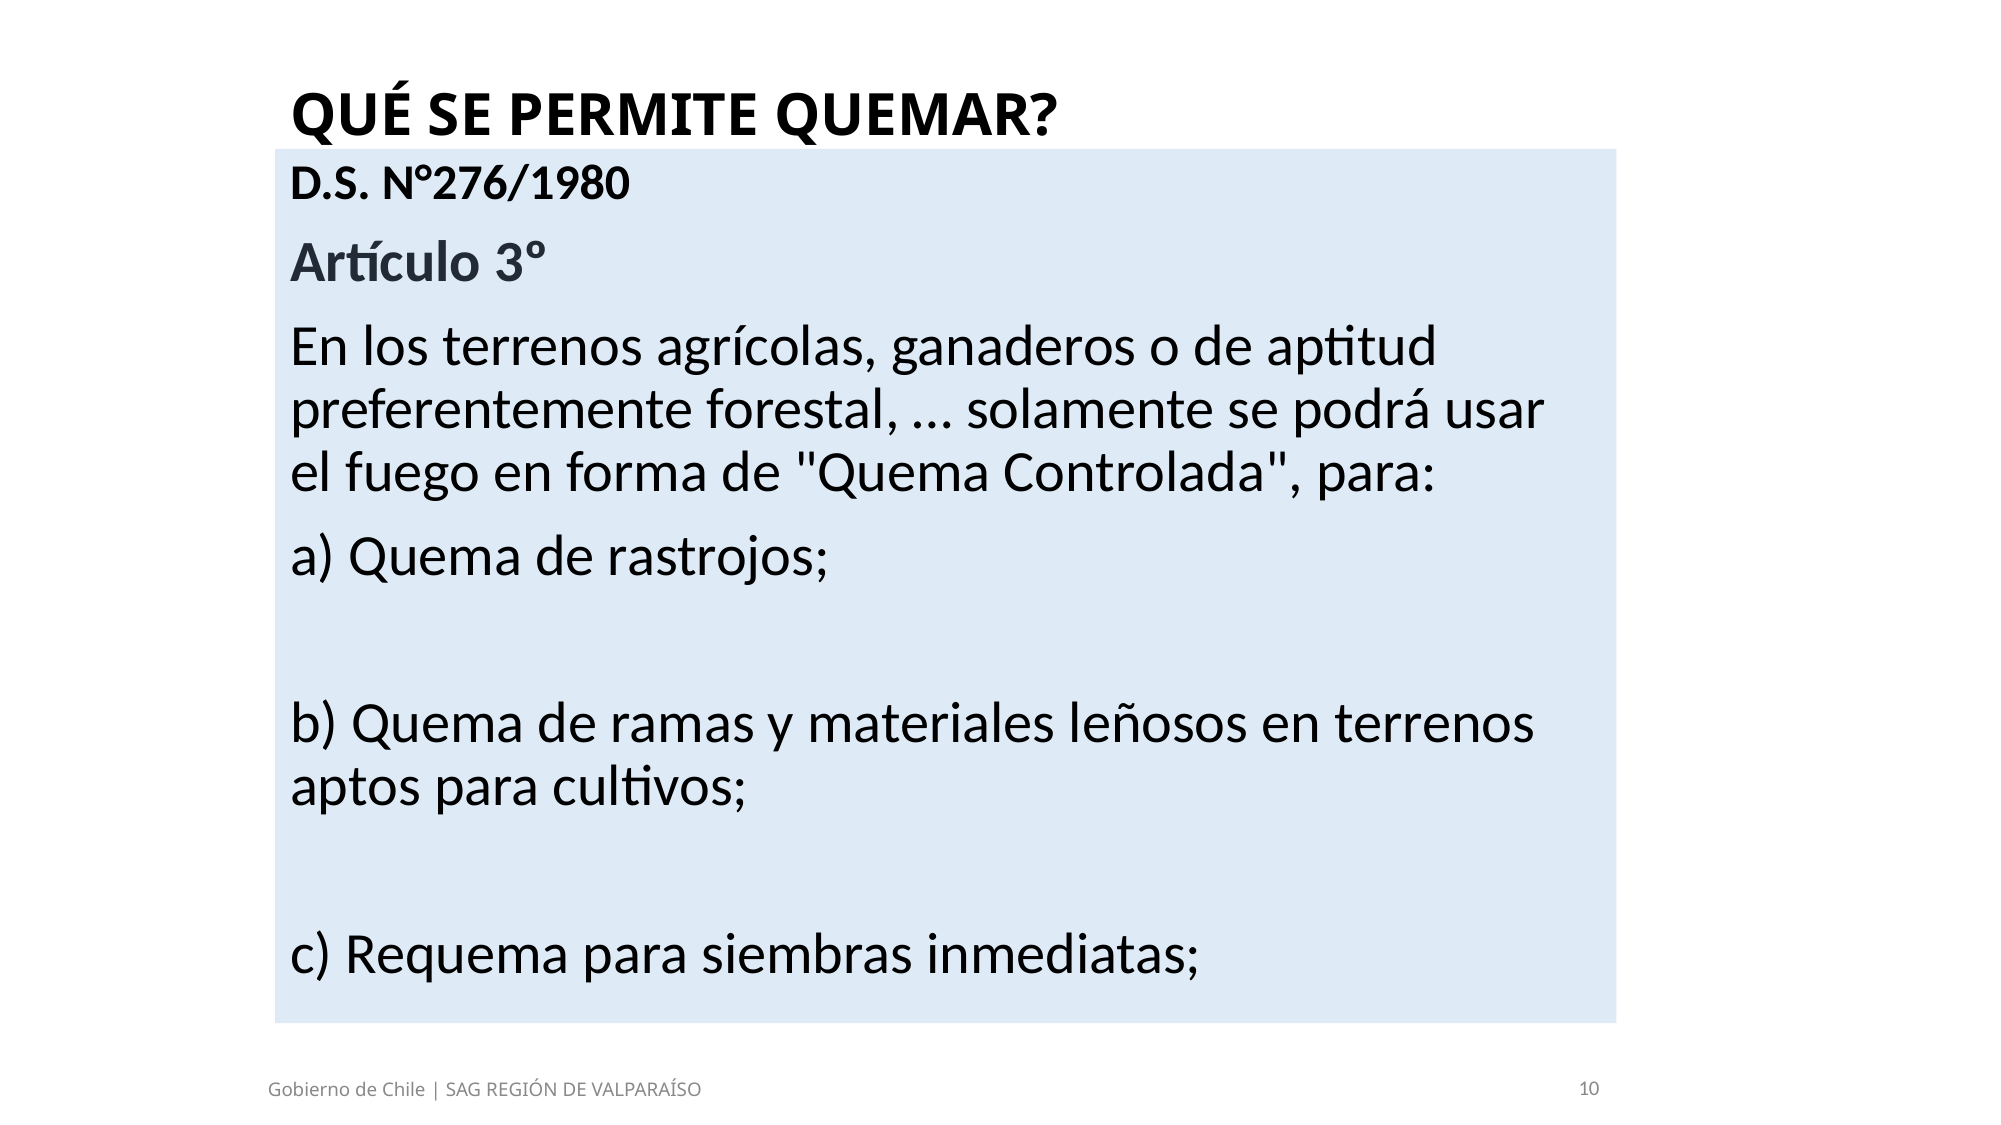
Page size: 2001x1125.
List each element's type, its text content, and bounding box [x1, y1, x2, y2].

text_box 10 [1264, 1070, 1615, 1103]
title QUÉ SE PERMITE QUEMAR? [275, 24, 1615, 148]
list D.S. N°276/1980 Artículo 3º En los terrenos agrícolas, ganaderos o de aptitud preferentemente forestal, … solamente se podrá usar el fuego en forma de "Quema Controlada", para: a) Quema de rastrojos; b) Quema de ramas y materiales leñosos en terrenos aptos para cultivos; c) Requema para siembras inmediatas; [275, 148, 1617, 1024]
text_box Gobierno de Chile | SAG REGIÓN DE VALPARAÍSO [253, 1070, 729, 1112]
